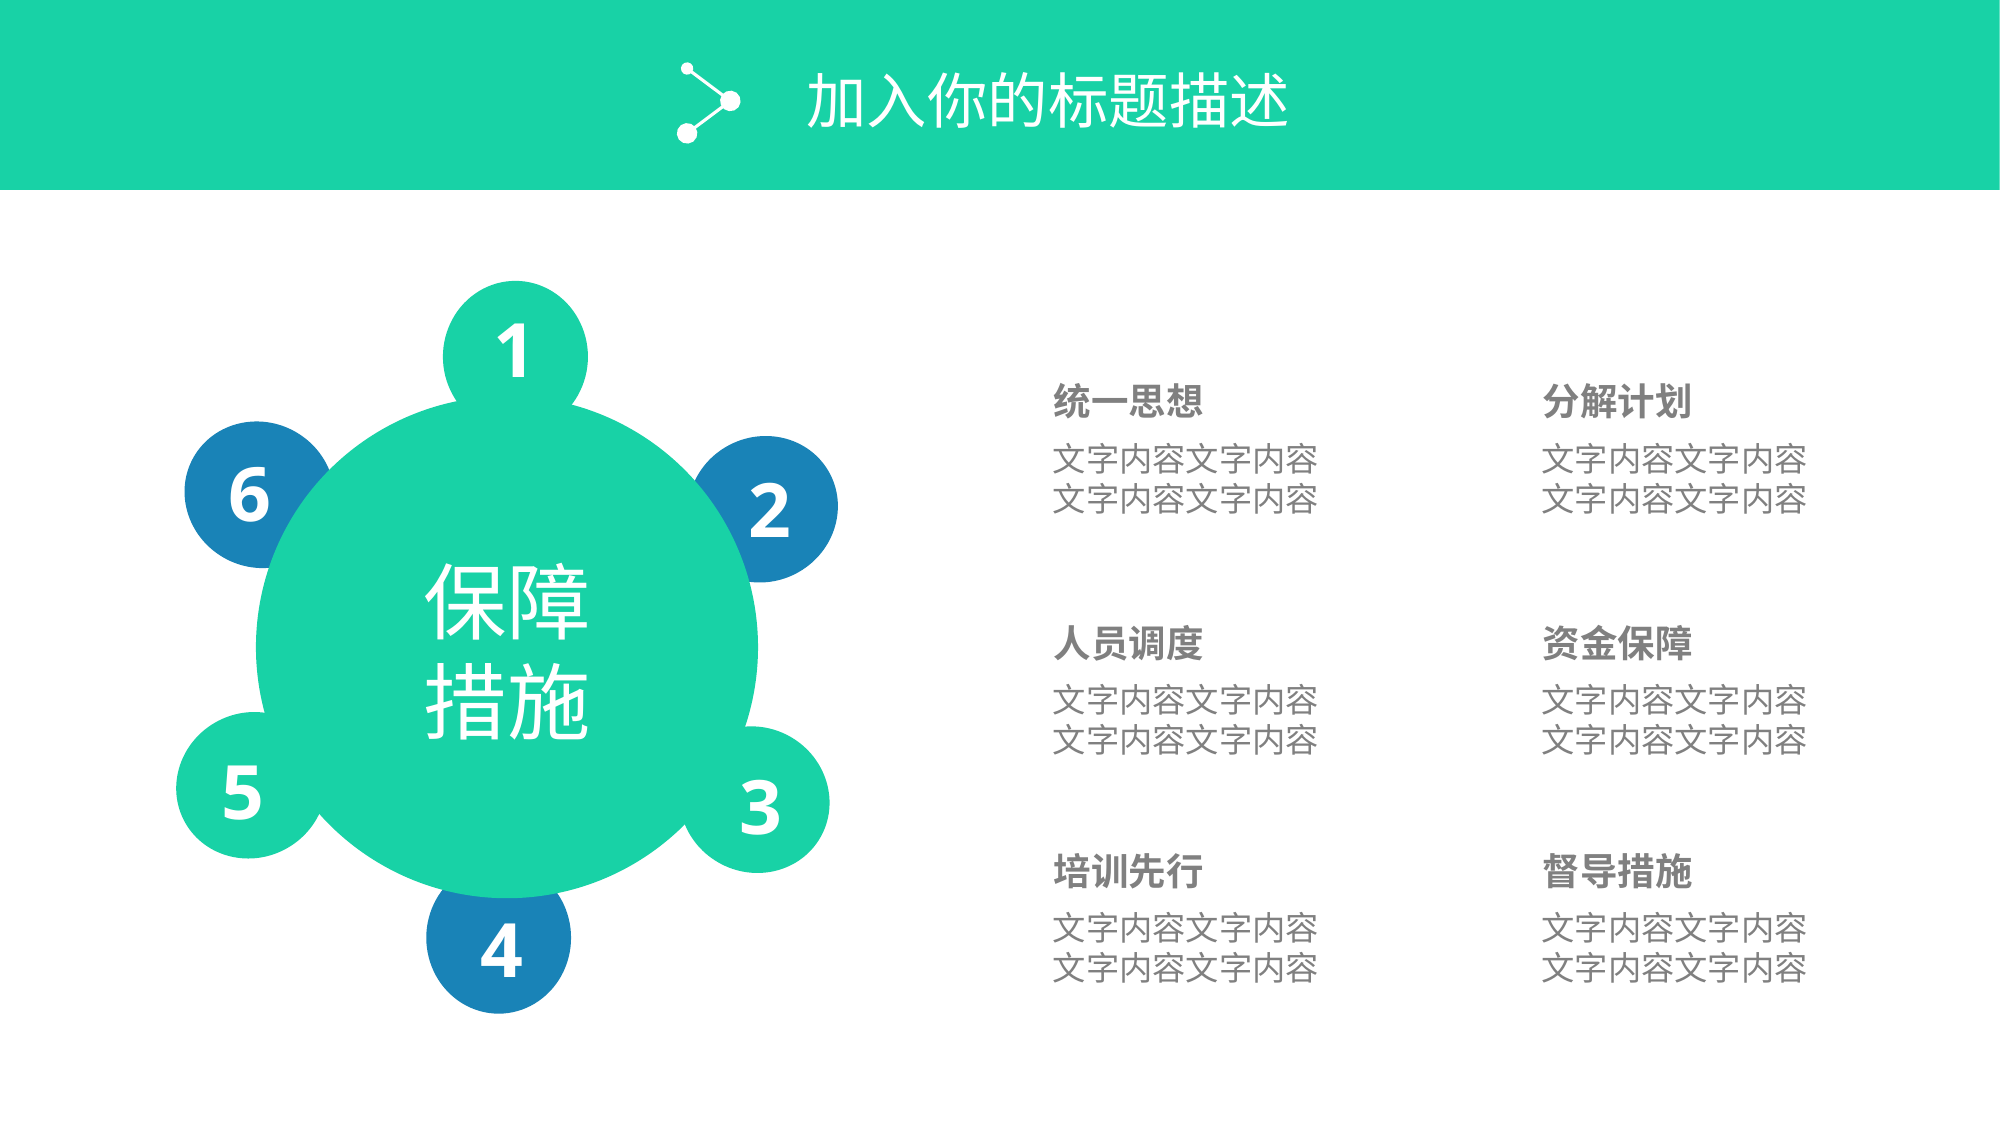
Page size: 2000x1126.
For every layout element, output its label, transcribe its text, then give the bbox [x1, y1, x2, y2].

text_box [0, 0, 2000, 190]
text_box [442, 280, 588, 433]
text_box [1038, 370, 1369, 527]
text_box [1038, 840, 1369, 997]
text_box 保障 措施 [408, 542, 606, 758]
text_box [165, 701, 338, 869]
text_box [1527, 612, 1858, 769]
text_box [173, 411, 346, 579]
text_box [426, 861, 572, 1014]
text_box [1527, 840, 1858, 997]
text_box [676, 425, 849, 593]
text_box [1038, 612, 1369, 769]
text_box [255, 404, 759, 890]
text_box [668, 715, 841, 884]
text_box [1527, 370, 1858, 527]
